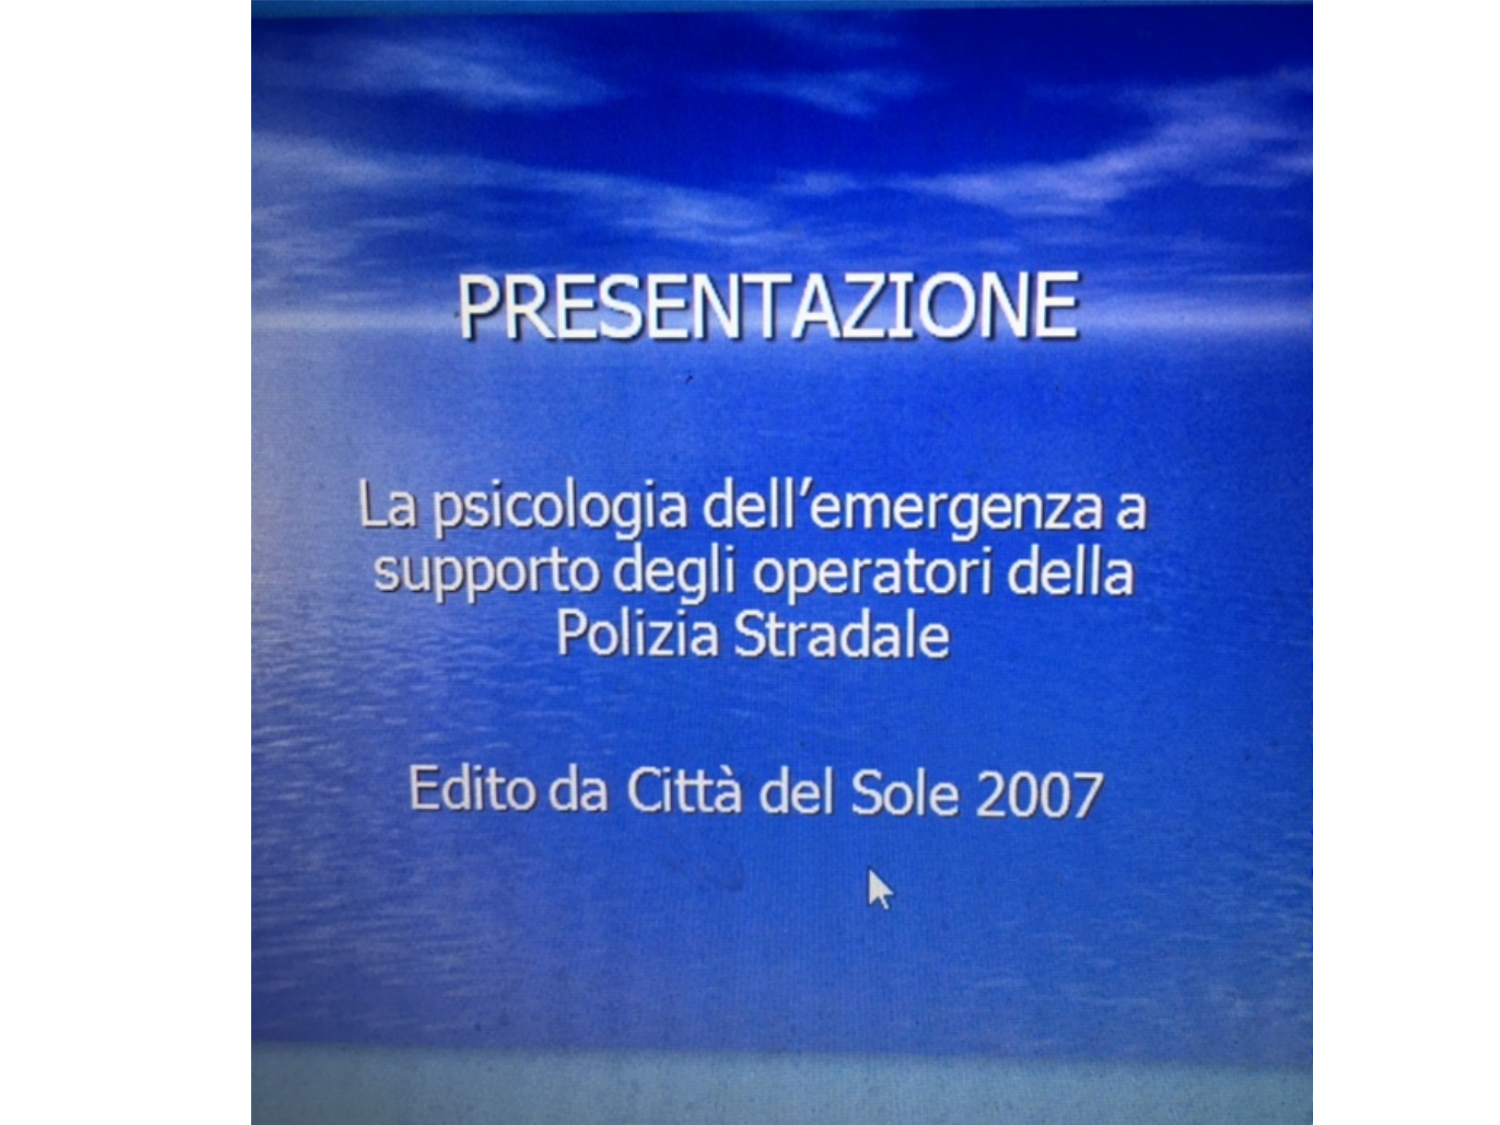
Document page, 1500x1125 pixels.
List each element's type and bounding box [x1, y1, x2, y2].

picture [218, 0, 1344, 1125]
